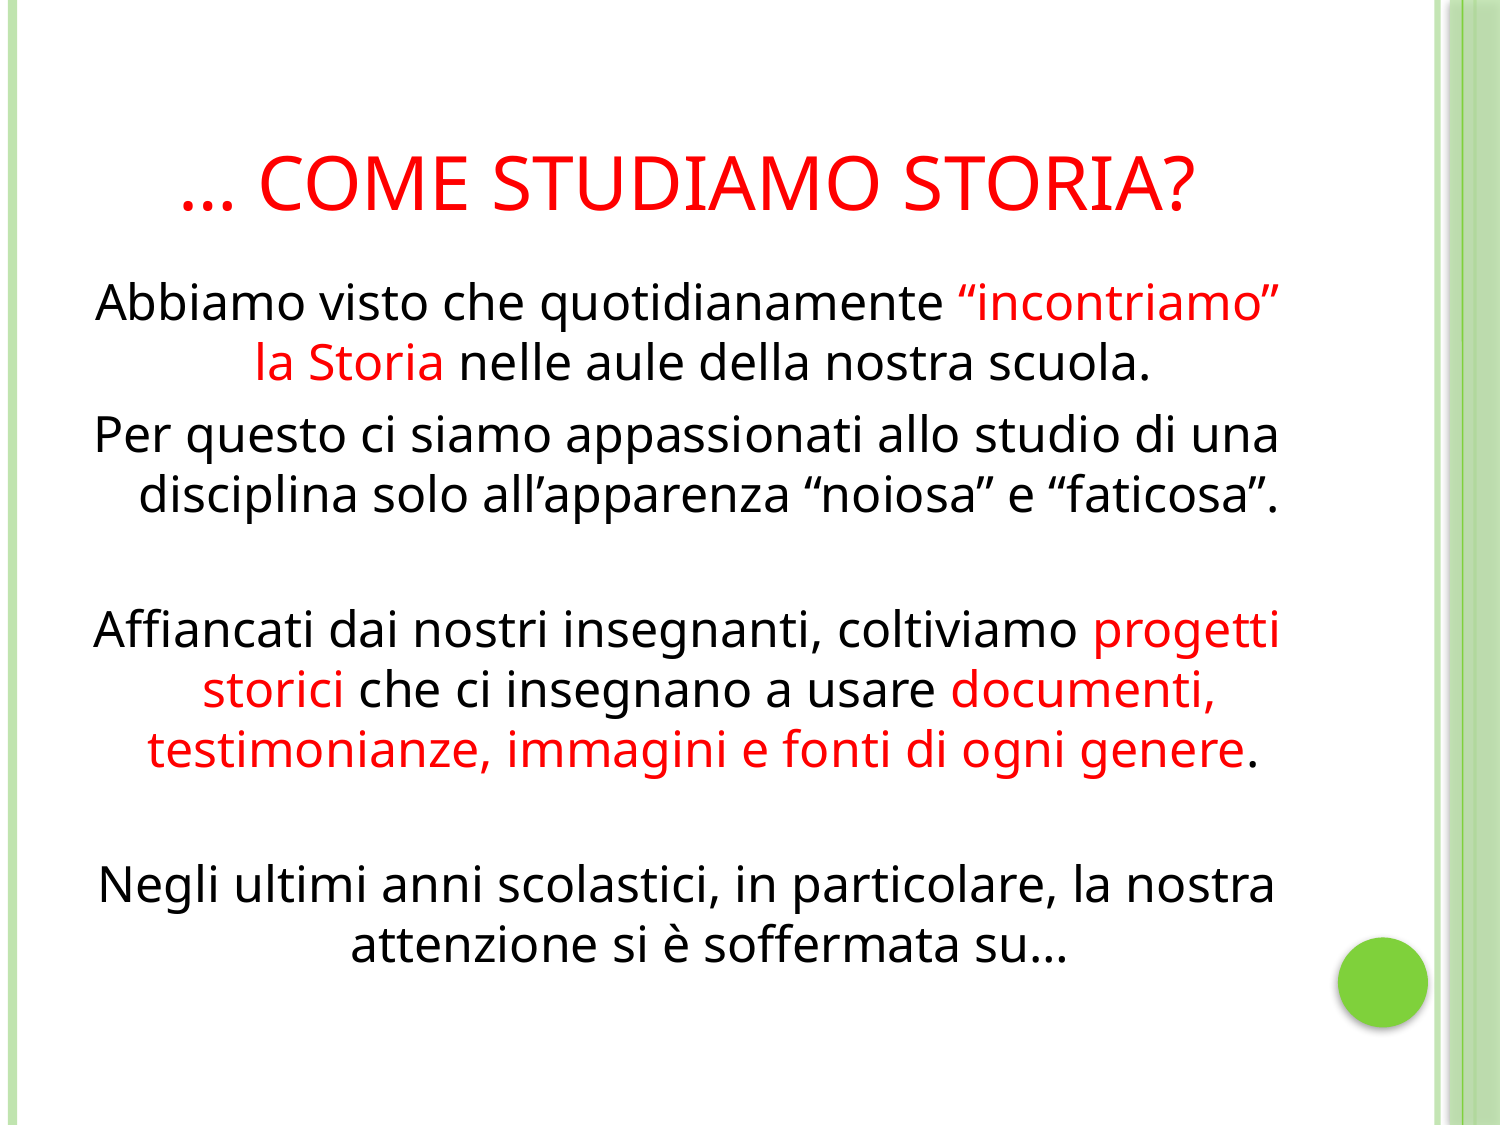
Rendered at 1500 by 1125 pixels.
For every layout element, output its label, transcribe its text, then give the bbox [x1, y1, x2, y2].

title … COME STUDIAMO STORIA? [75, 45, 1300, 233]
list Abbiamo visto che quotidianamente “incontriamo” la Storia nelle aule della nostra scuola. Per questo ci siamo appassionati allo studio di una disciplina solo all’apparenza “noiosa” e “faticosa”. Affiancati dai nostri insegnanti, coltiviamo progetti storici che ci insegnano a usare documenti, testimonianze, immagini e fonti di ogni genere. Negli ultimi anni scolastici, in particolare, la nostra attenzione si è soffermata su… [75, 262, 1300, 1062]
